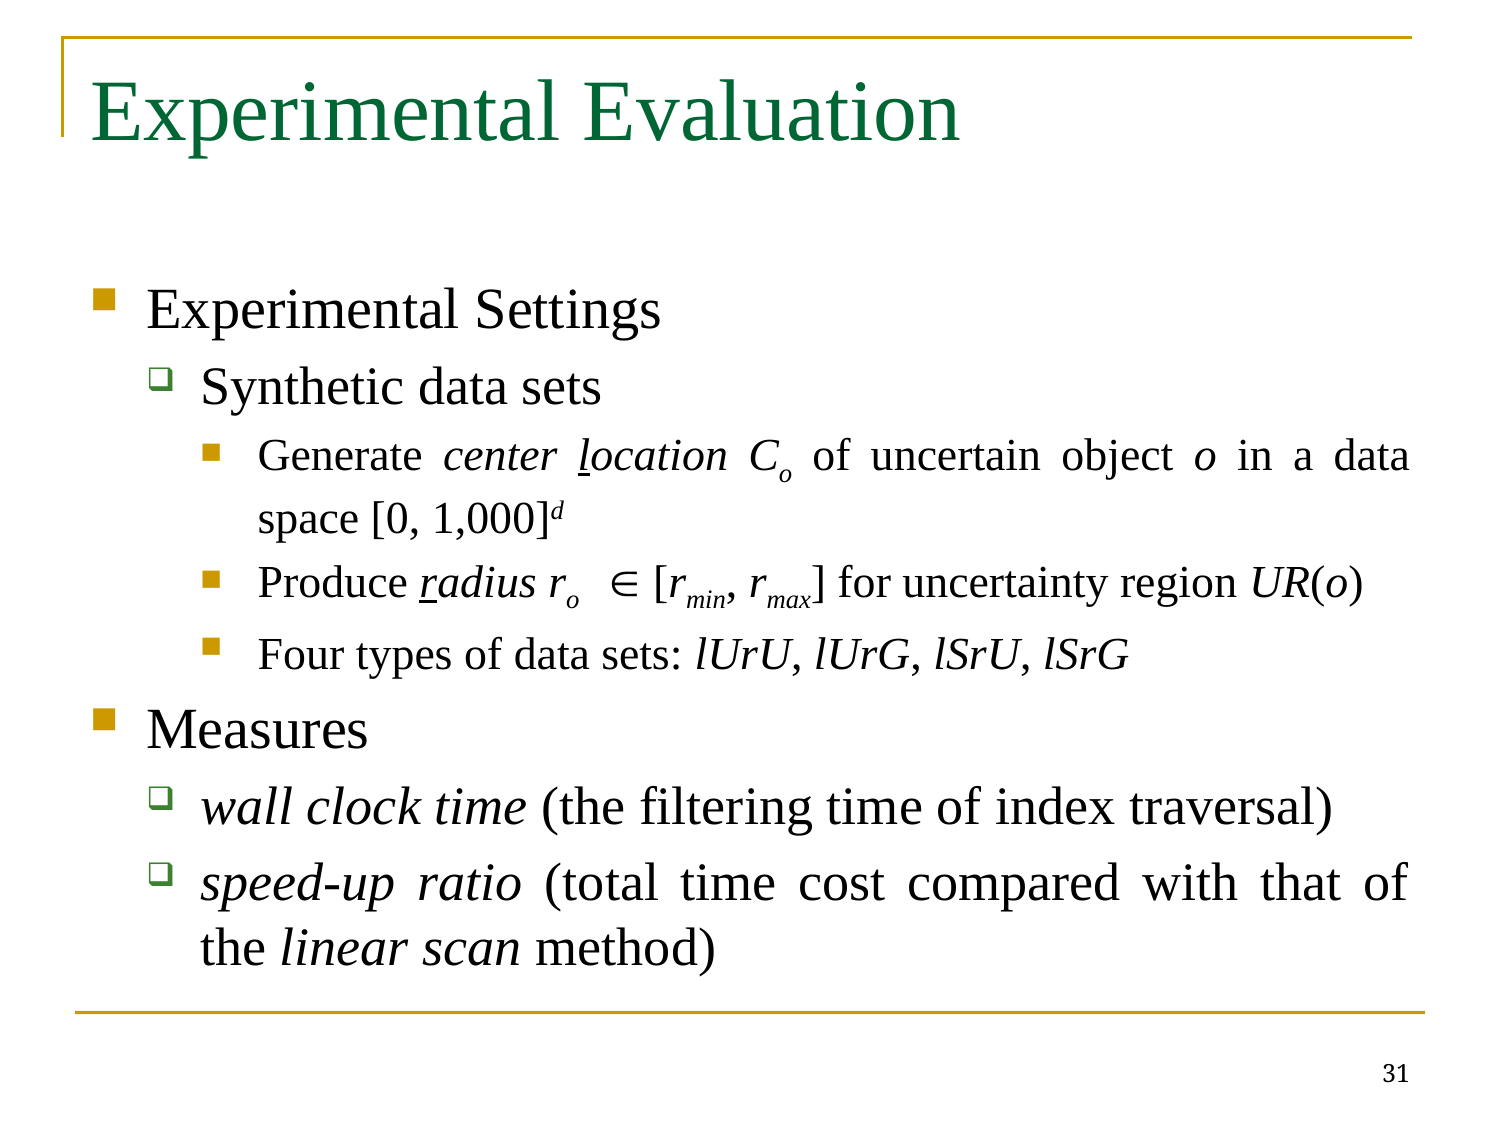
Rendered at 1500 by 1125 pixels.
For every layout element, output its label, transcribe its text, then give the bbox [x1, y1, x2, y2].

list Experimental Settings Synthetic data sets Generate center location Co of uncertain object o in a data space [0, 1,000]d Produce radius ro  [rmin, rmax] for uncertainty region UR(o) Four types of data sets: lUrU, lUrG, lSrU, lSrG Measures wall clock time (the filtering time of index traversal) speed-up ratio (total time cost compared with that of the linear scan method) [75, 262, 1425, 1006]
title Experimental Evaluation [75, 45, 1425, 233]
slide_number 31 [1074, 1024, 1425, 1100]
